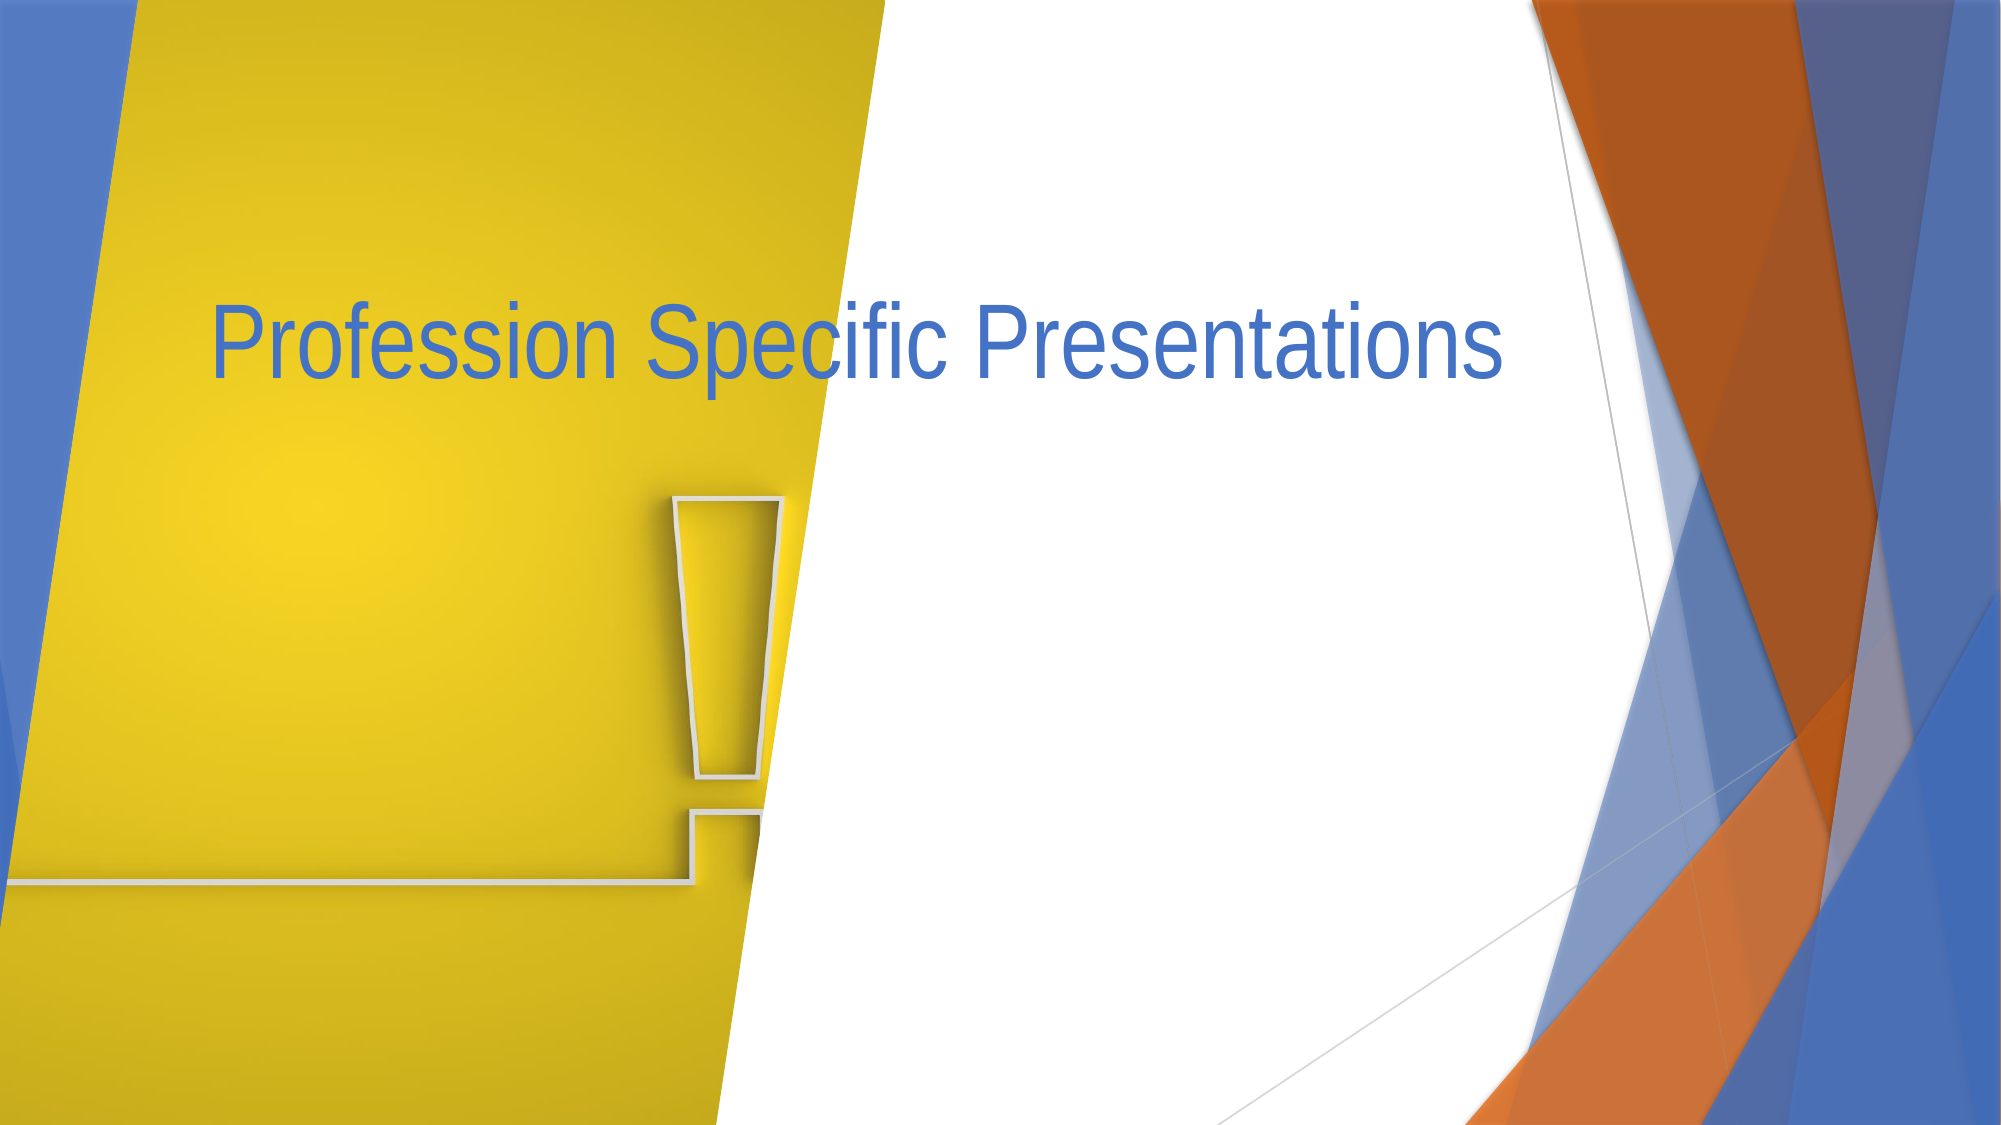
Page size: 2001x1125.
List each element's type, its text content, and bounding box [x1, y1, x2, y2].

picture [0, 0, 886, 1125]
title Profession Specific Presentations [890, 217, 1564, 563]
